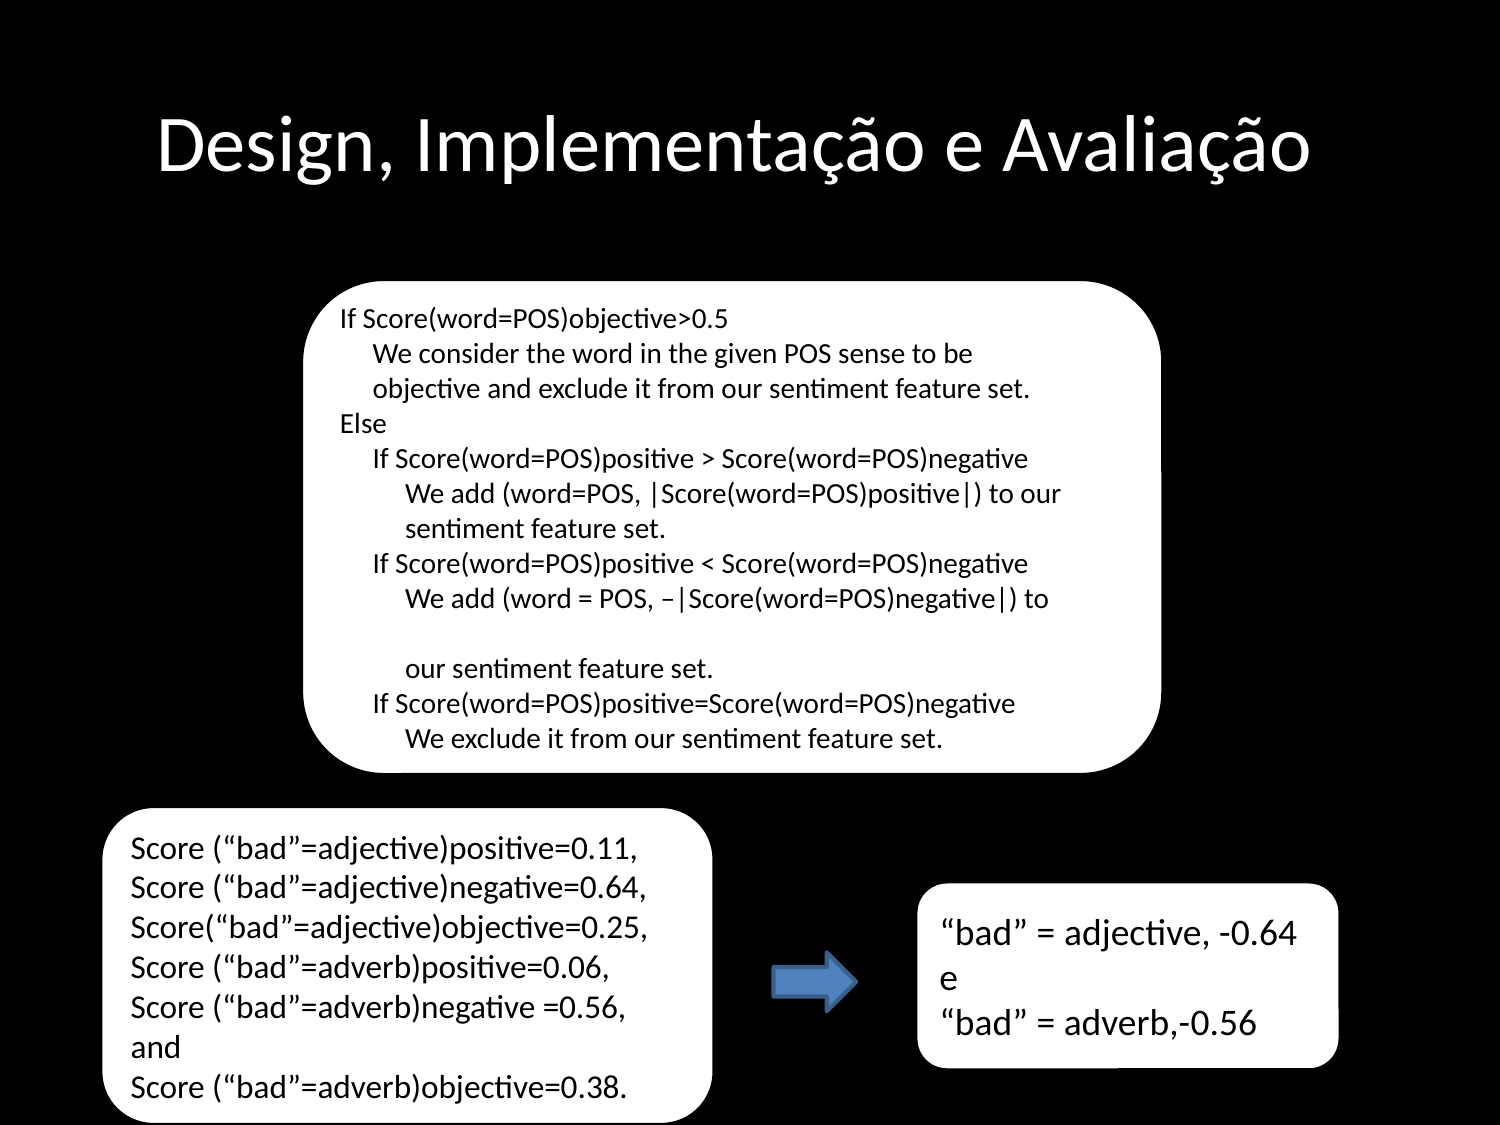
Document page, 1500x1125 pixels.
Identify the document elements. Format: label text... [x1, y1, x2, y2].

text_box [771, 950, 859, 1014]
text_box If Score(word=POS)objective>0.5 We consider the word in the given POS sense to be objective and exclude it from our sentiment feature set. Else If Score(word=POS)positive > Score(word=POS)negative We add (word=POS, |Score(word=POS)positive|) to our sentiment feature set. If Score(word=POS)positive < Score(word=POS)negative We add (word = POS, –|Score(word=POS)negative|) to our sentiment feature set. If Score(word=POS)positive=Score(word=POS)negative We exclude it from our sentiment feature set. [298, 276, 1166, 778]
text_box “bad” = adjective, -0.64 e “bad” = adverb,-0.56 [913, 879, 1343, 1073]
title Design, Implementação e Avaliação [75, 45, 1425, 233]
text_box Score (“bad”=adjective)positive=0.11, Score (“bad”=adjective)negative=0.64, Score(“bad”=adjective)objective=0.25, Score (“bad”=adverb)positive=0.06, Score (“bad”=adverb)negative =0.56, and Score (“bad”=adverb)objective=0.38. [98, 803, 717, 1125]
